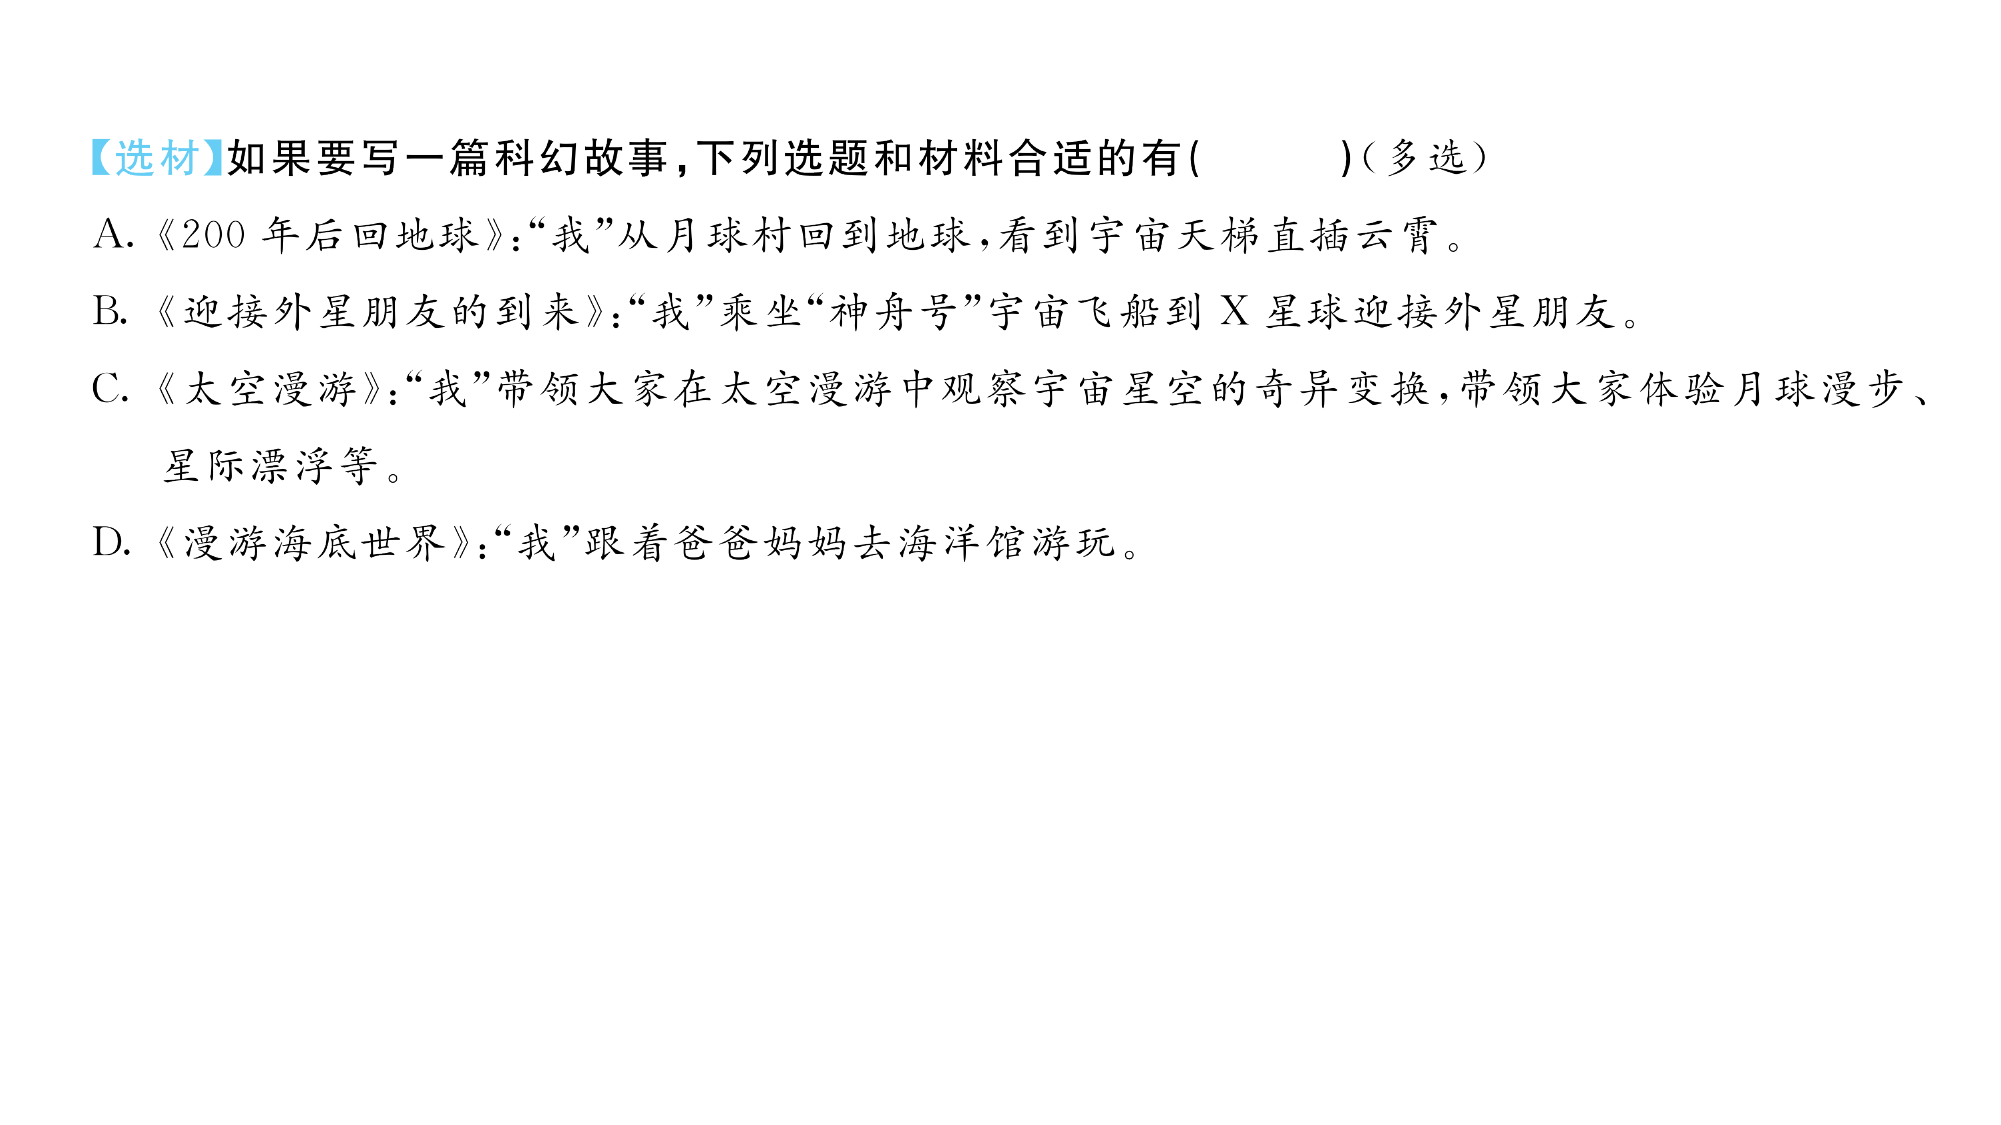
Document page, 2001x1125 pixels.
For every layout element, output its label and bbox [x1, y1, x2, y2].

picture [88, 118, 1979, 578]
